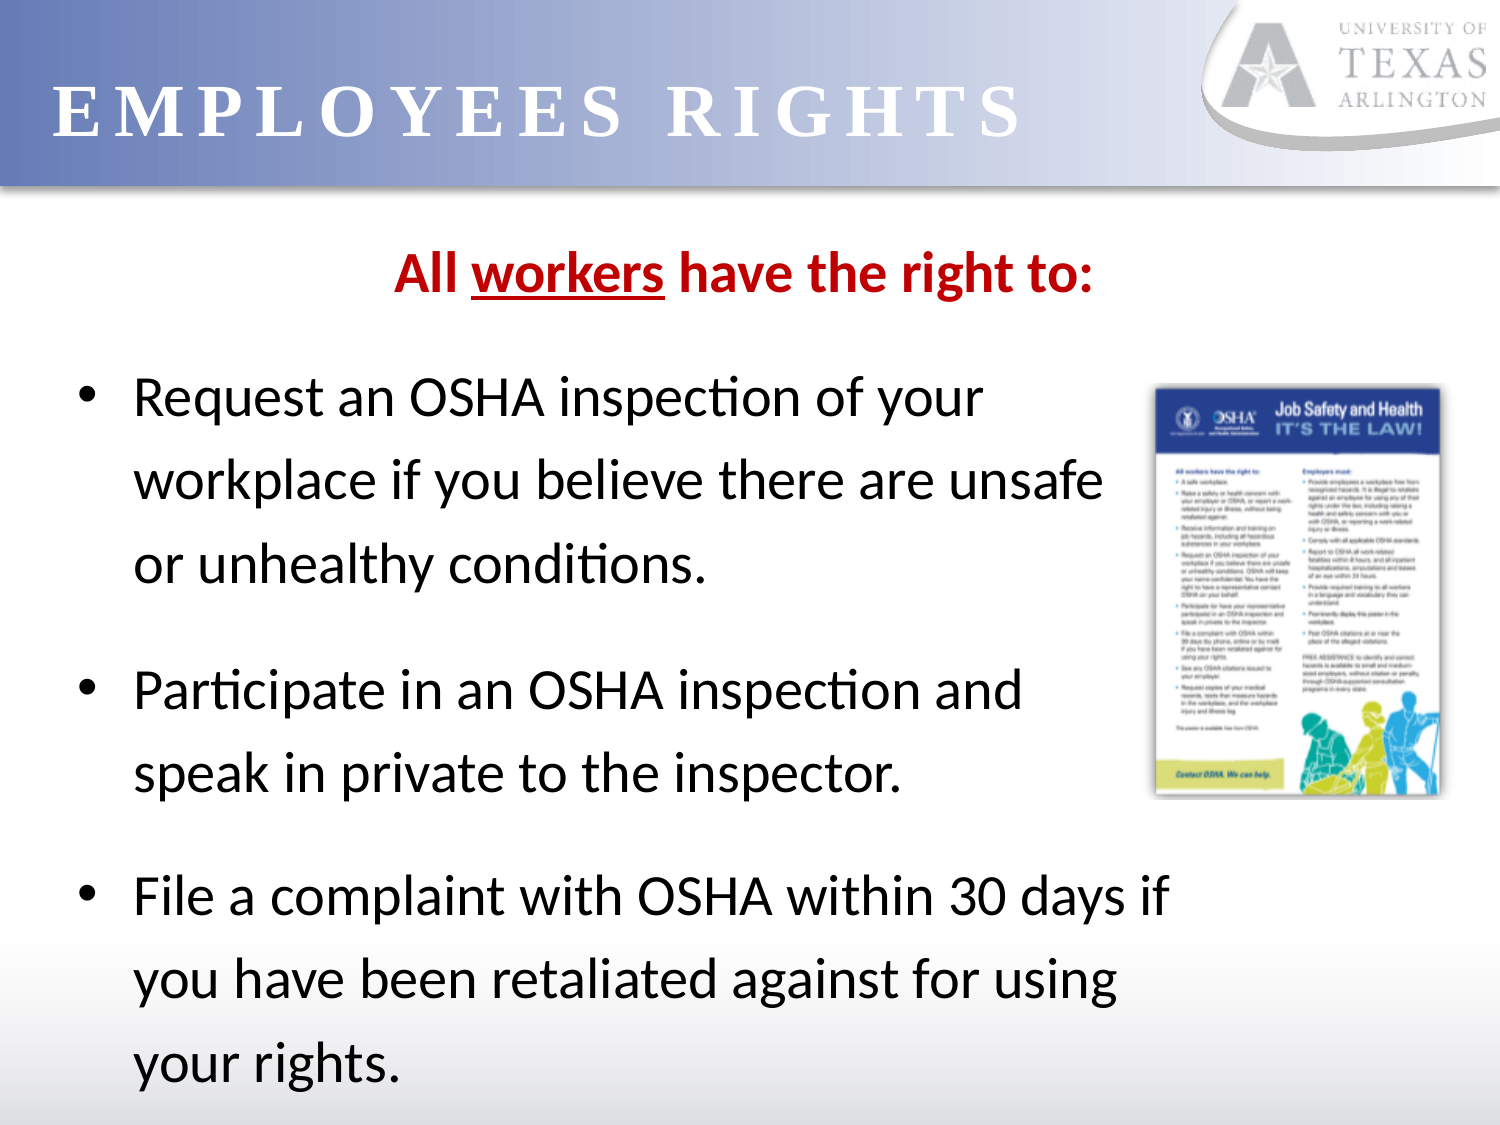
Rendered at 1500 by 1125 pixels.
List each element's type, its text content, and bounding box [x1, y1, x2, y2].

title Employees Rights [37, 12, 1163, 200]
text_box All workers have the right to: [379, 226, 1124, 312]
text_box Request an OSHA inspection of your workplace if you believe there are unsafe or unhealthy conditions. Participate in an OSHA inspection and speak in private to the inspector. File a complaint with OSHA within 30 days if you have been retaliated against for using your rights. [62, 337, 1188, 1125]
picture [1137, 383, 1459, 800]
